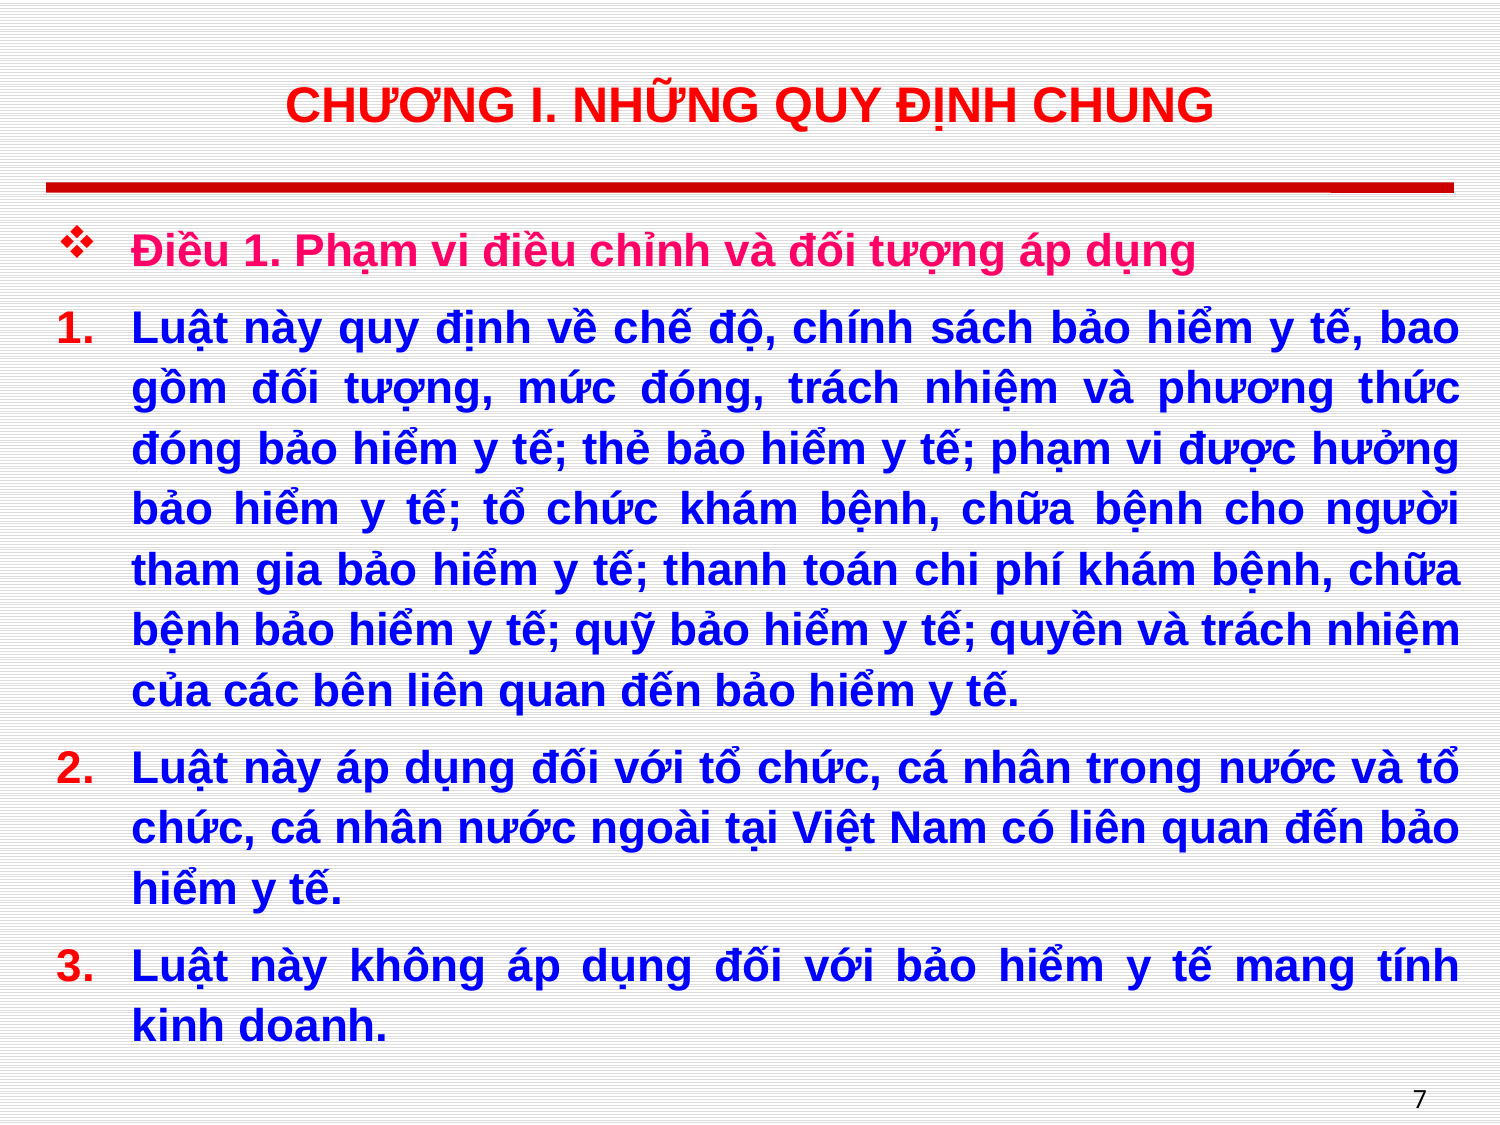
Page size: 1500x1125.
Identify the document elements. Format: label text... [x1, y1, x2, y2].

title CHƯƠNG I. NHỮNG QUY ĐỊNH CHUNG [38, 24, 1463, 175]
text_box Điều 1. Phạm vi điều chỉnh và đối tượng áp dụng Luật này quy định về chế độ, chính sách bảo hiểm y tế, bao gồm đối tượng, mức đóng, trách nhiệm và phương thức đóng bảo hiểm y tế; thẻ bảo hiểm y tế; phạm vi được hưởng bảo hiểm y tế; tổ chức khám bệnh, chữa bệnh cho người tham gia bảo hiểm y tế; thanh toán chi phí khám bệnh, chữa bệnh bảo hiểm y tế; quỹ bảo hiểm y tế; quyền và trách nhiệm của các bên liên quan đến bảo hiểm y tế. Luật này áp dụng đối với tổ chức, cá nhân trong nước và tổ chức, cá nhân nước ngoài tại Việt Nam có liên quan đến bảo hiểm y tế. Luật này không áp dụng đối với bảo hiểm y tế mang tính kinh doanh. [23, 199, 1477, 1088]
